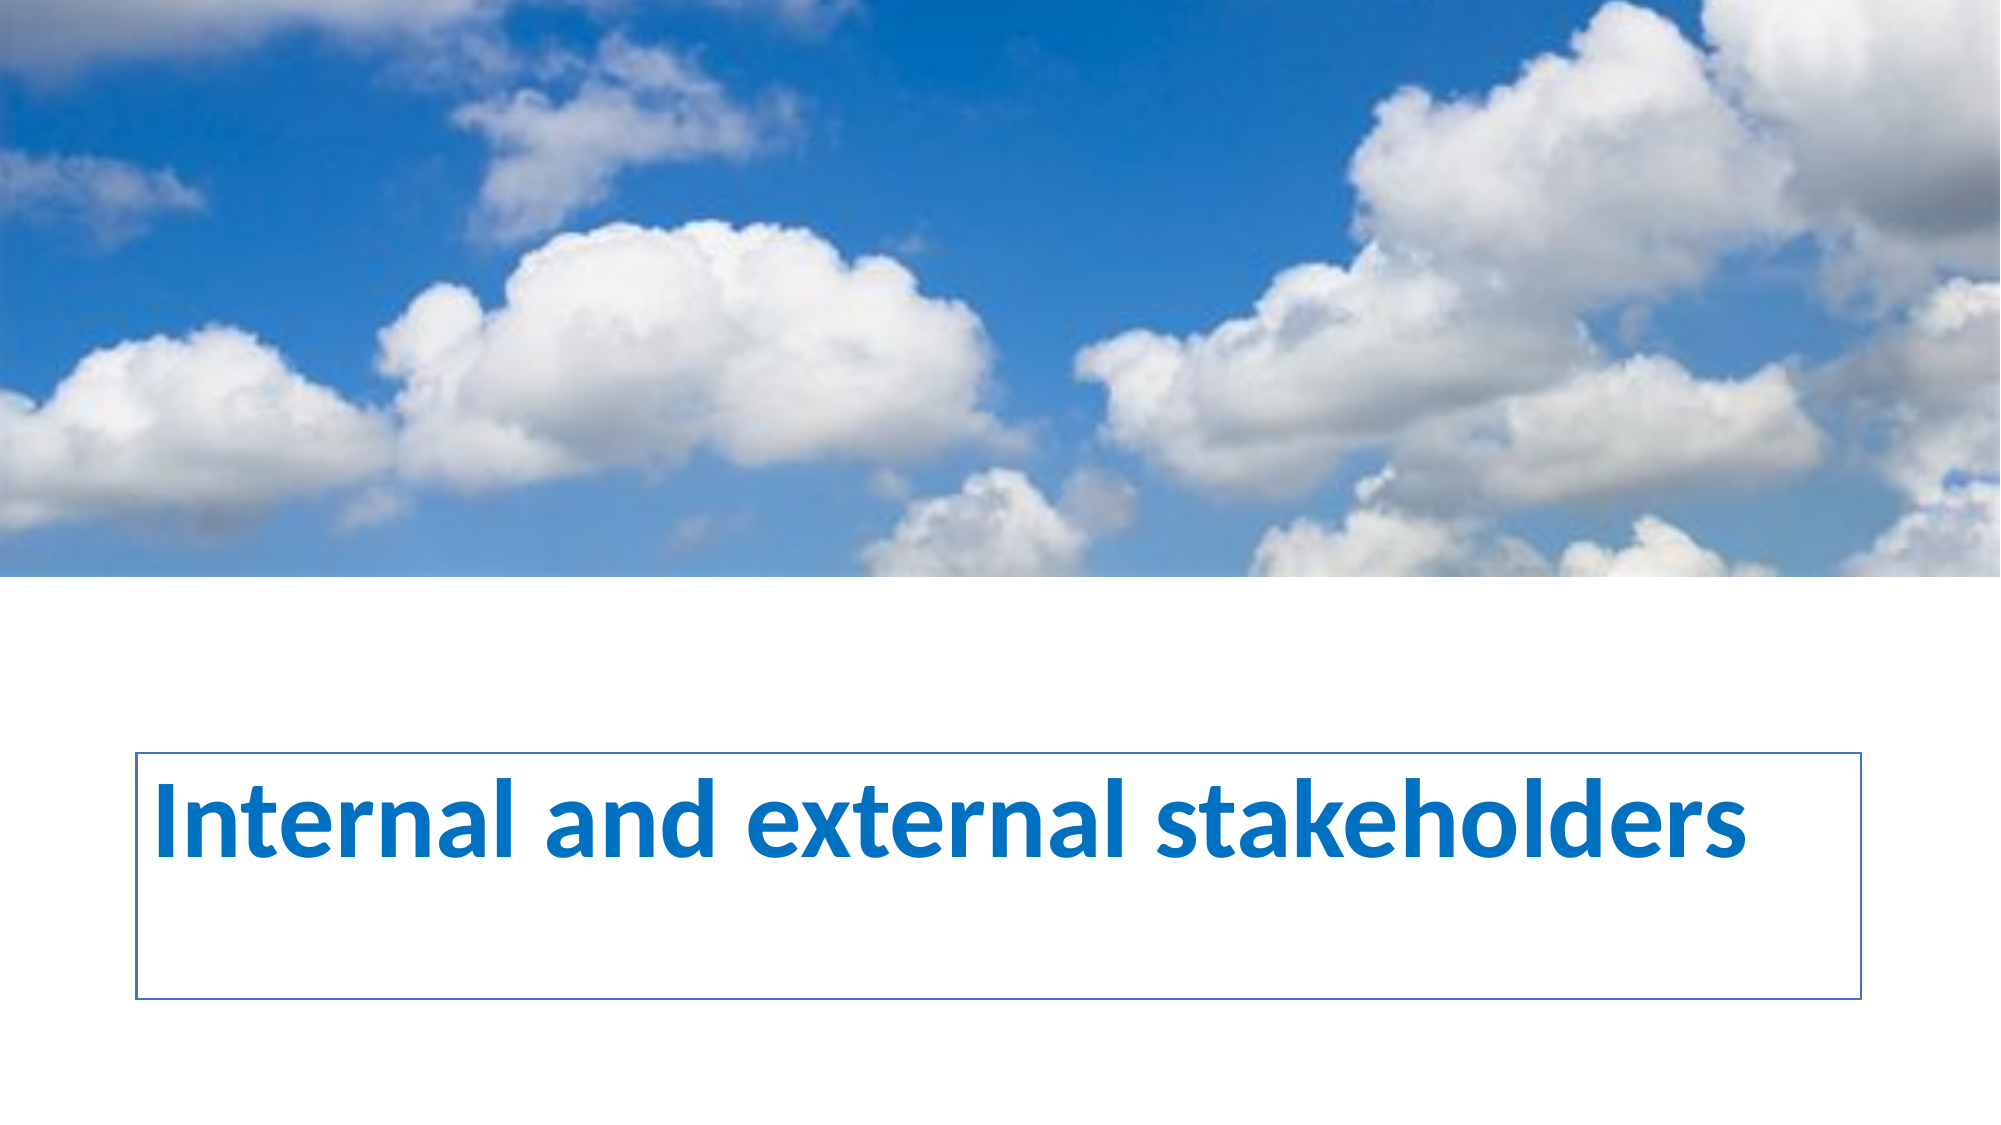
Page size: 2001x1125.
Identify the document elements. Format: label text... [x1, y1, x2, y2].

list Internal and external stakeholders [135, 752, 1862, 1000]
picture [0, 0, 2000, 577]
